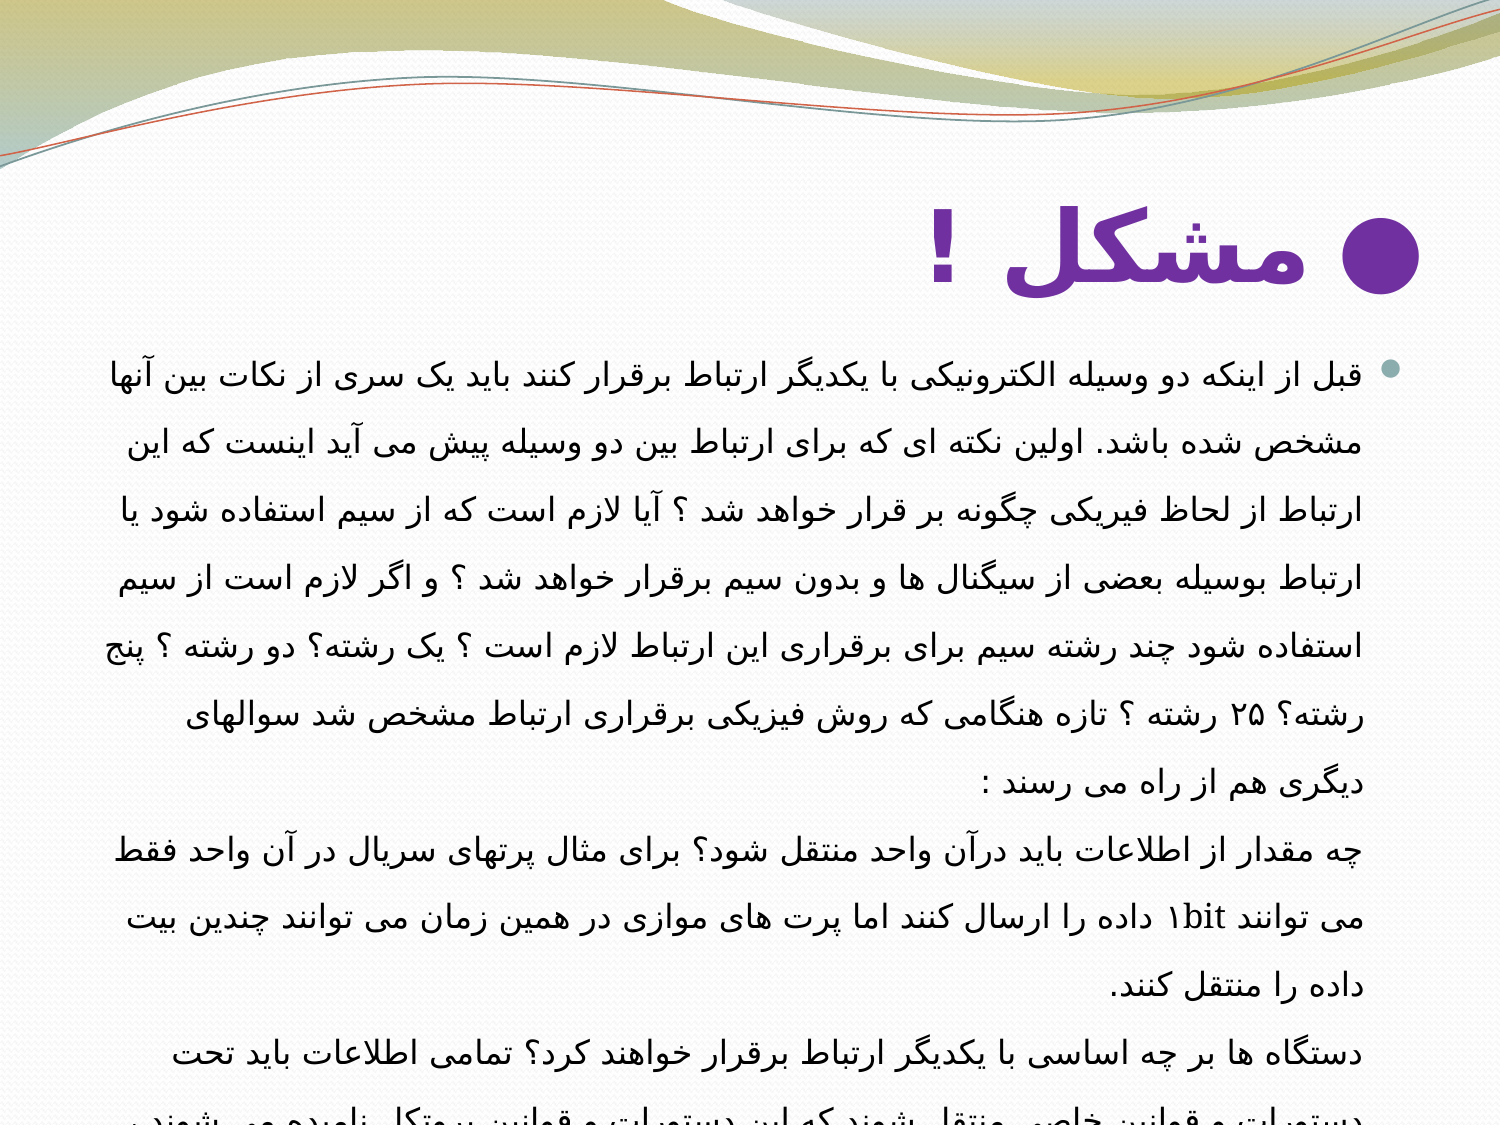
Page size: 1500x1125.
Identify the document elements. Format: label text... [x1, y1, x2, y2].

list قبل از اینکه دو وسیله الکترونیکی با یکدیگر ارتباط برقرار کنند باید یک سری از نکات بین آنها مشخص شده باشد. اولین نکته ای که برای ارتباط بین دو وسیله پیش می آید اینست که این ارتباط از لحاظ فیریکی چگونه بر قرار خواهد شد ؟ آیا لازم است که از سیم استفاده شود یا ارتباط بوسیله بعضی از سیگنال ها و بدون سیم برقرار خواهد شد ؟ و اگر لازم است از سیم استفاده شود چند رشته سیم برای برقراری این ارتباط لازم است ؟ یک رشته؟ دو رشته ؟ پنج رشته؟ ۲۵ رشته ؟ تازه هنگامی که روش فیزیکی برقراری ارتباط مشخص شد سوالهای دیگری هم از راه می رسند : چه مقدار از اطلاعات باید درآن واحد منتقل شود؟ برای مثال پرتهای سریال در آن واحد فقط می توانند ۱bit داده را ارسال کنند اما پرت های موازی در همین زمان می توانند چندین بیت داده را منتقل کنند. دستگاه ها بر چه اساسی با یکدیگر ارتباط برقرار خواهند کرد؟ تمامی اطلاعات باید تحت دستورات و قوانین خاصی منتقل شوند که این دستورات و قوانین پروتکل نامیده می شوند ، پس بهتر است این سوال را اینگونه مطرح کنیم که: اطلاعات تحت چه پروتکلی منتقل شود؟ [75, 317, 1425, 1038]
title ● مشکل ! [75, 115, 1425, 303]
